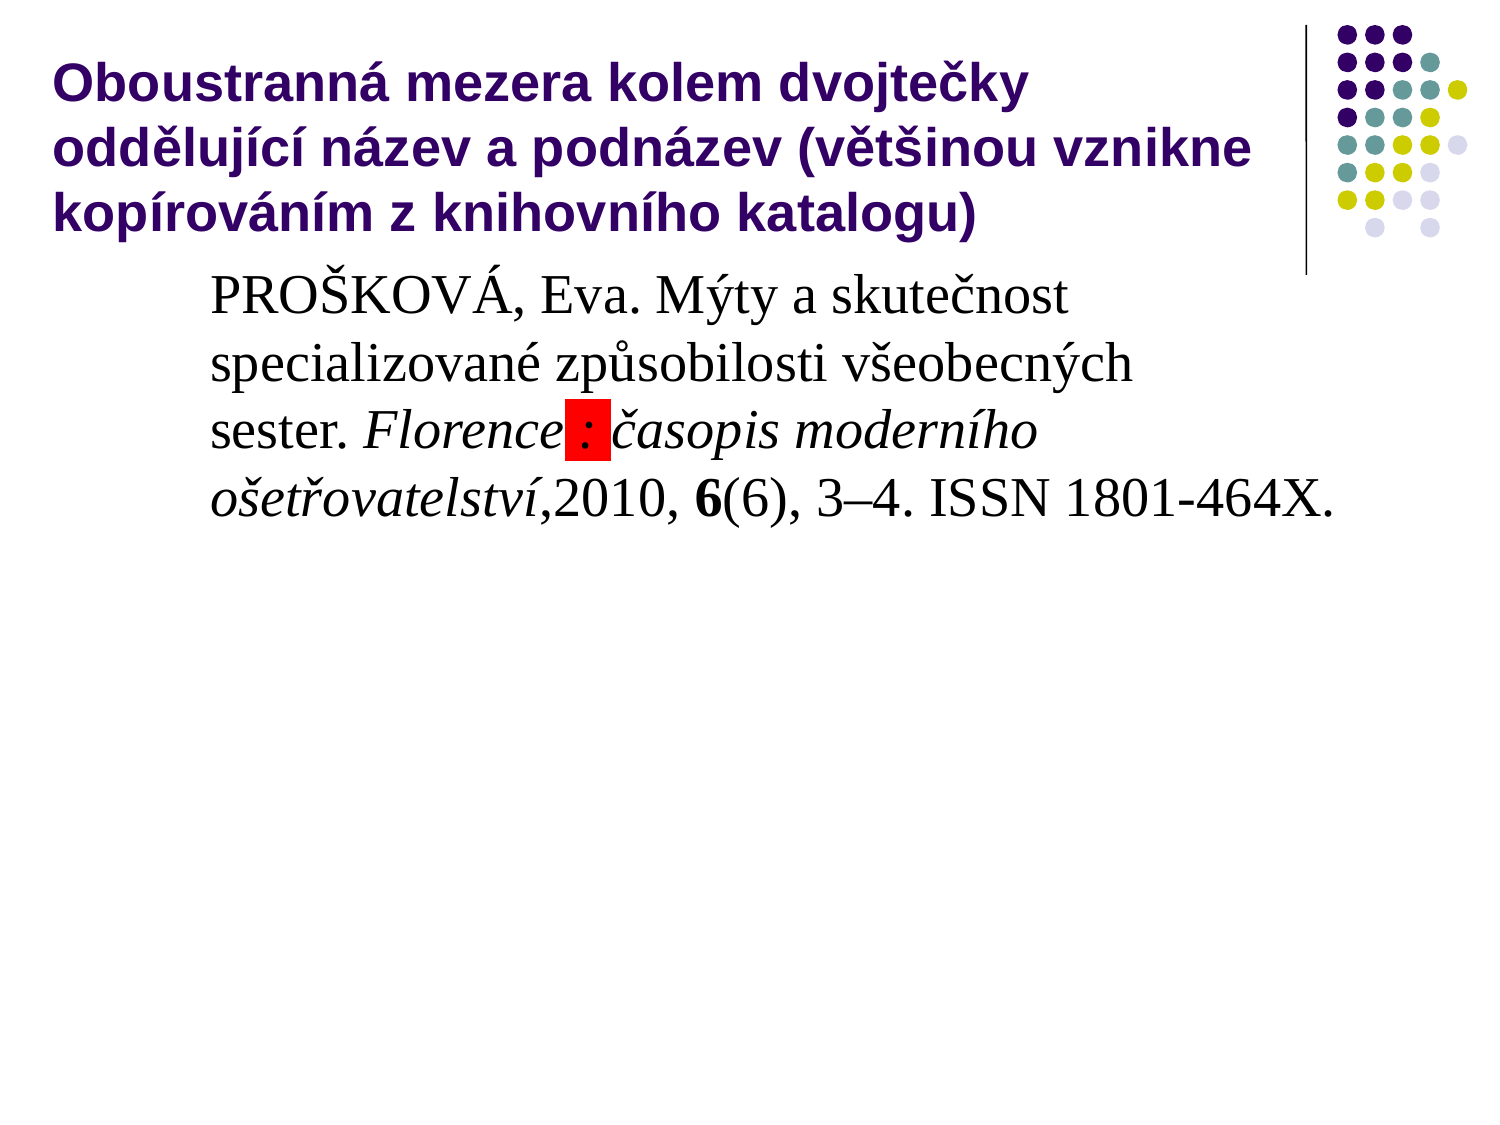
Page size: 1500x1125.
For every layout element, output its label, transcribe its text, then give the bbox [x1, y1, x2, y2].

title Oboustranná mezera kolem dvojtečky oddělující název a podnázev (většinou vznikne kopírováním z knihovního katalogu) [37, 37, 1300, 250]
list PROŠKOVÁ, Eva. Mýty a skutečnost specializované způsobilosti všeobecných sester. Florence : časopis moderního ošetřovatelství,2010, 6(6), 3–4. ISSN 1801-464X. [187, 249, 1400, 974]
